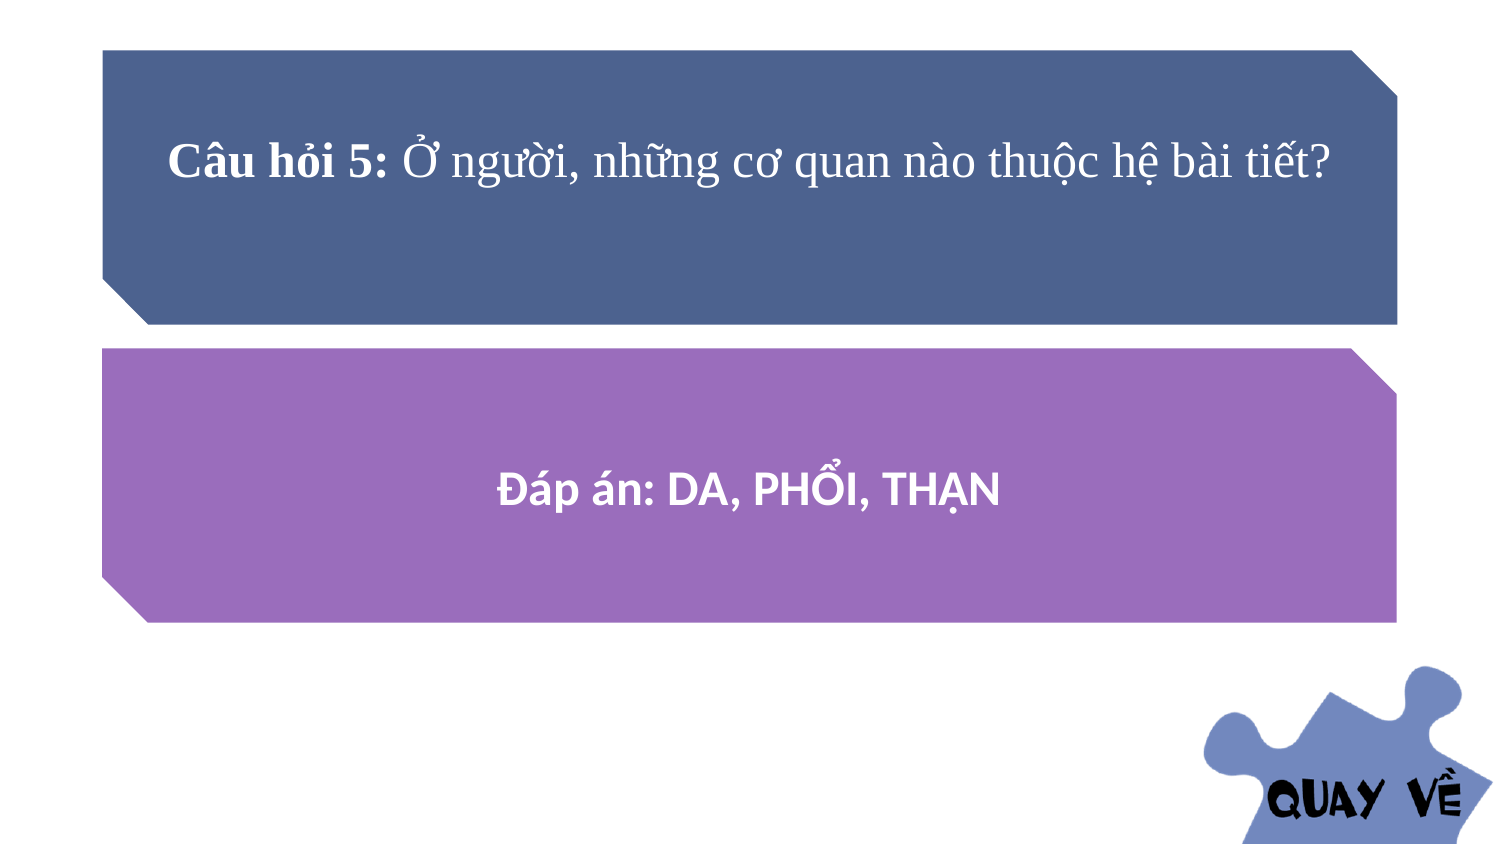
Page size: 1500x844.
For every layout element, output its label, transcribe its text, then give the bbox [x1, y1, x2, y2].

text_box Đáp án: DA, PHỔI, THẬN [101, 347, 1398, 624]
text_box Câu hỏi 5: Ở người, những cơ quan nào thuộc hệ bài tiết? [101, 49, 1399, 326]
picture [1199, 662, 1496, 844]
